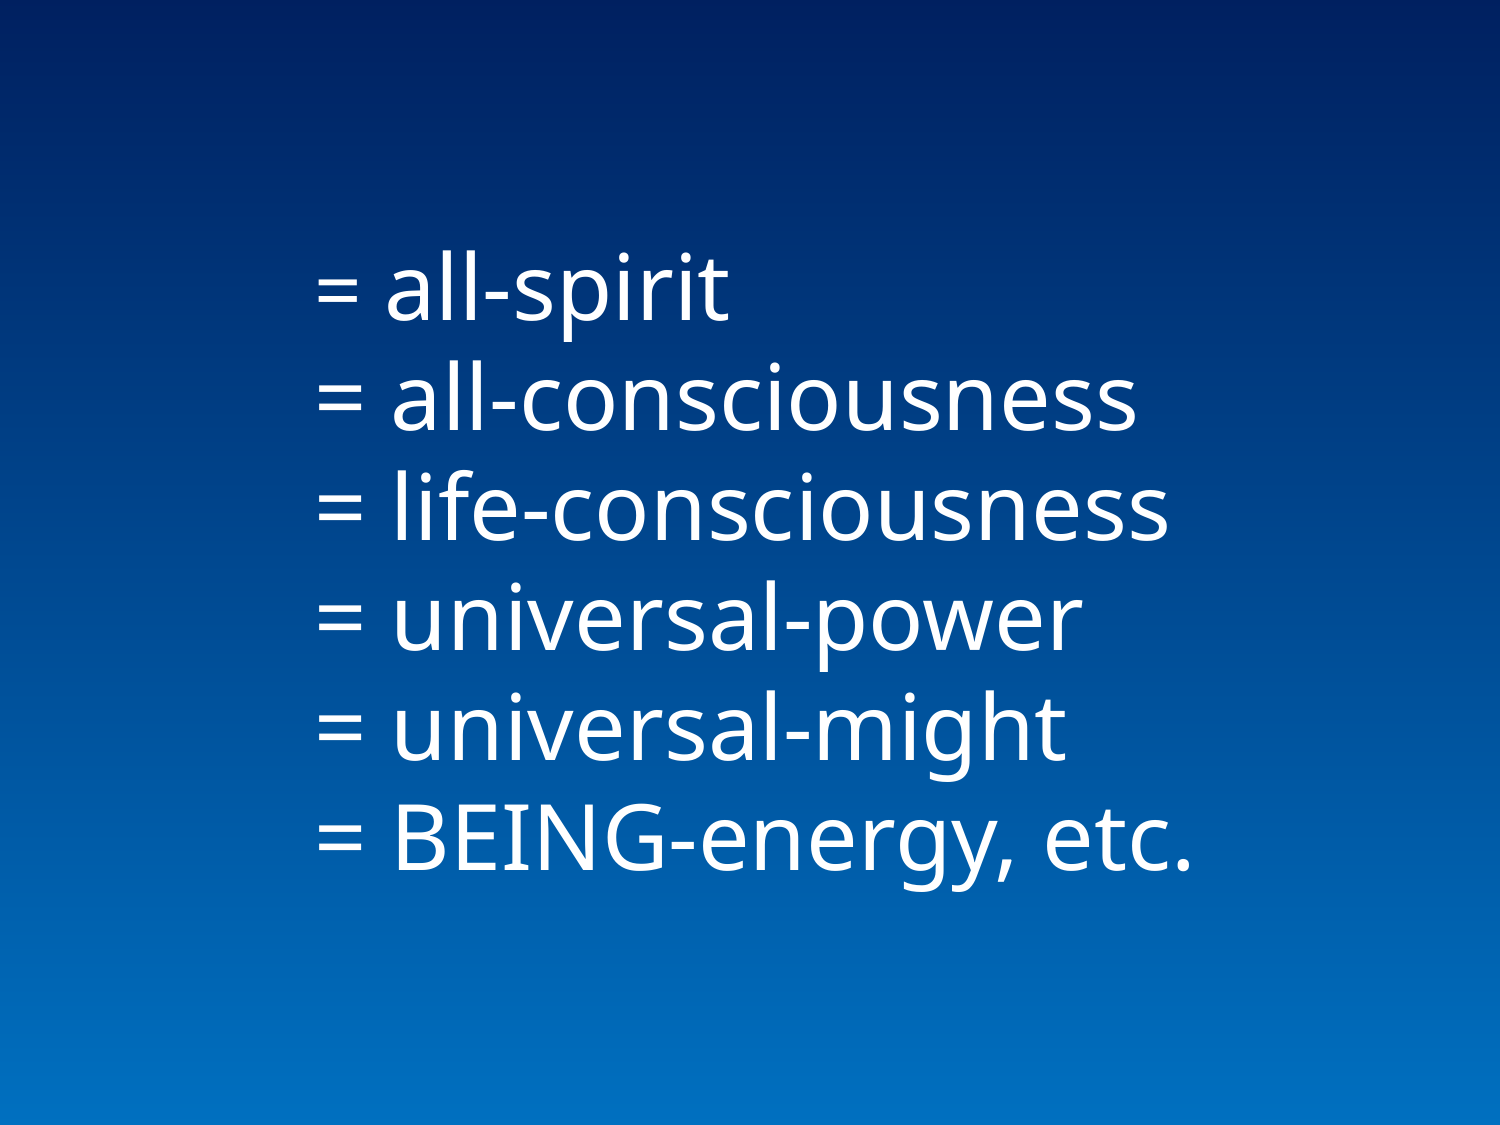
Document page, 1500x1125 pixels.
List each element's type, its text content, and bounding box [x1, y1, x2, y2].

text_box = all-spirit = all-consciousness = life-consciousness = universal-power = universal-might = BEING-energy, etc. [300, 221, 1212, 897]
